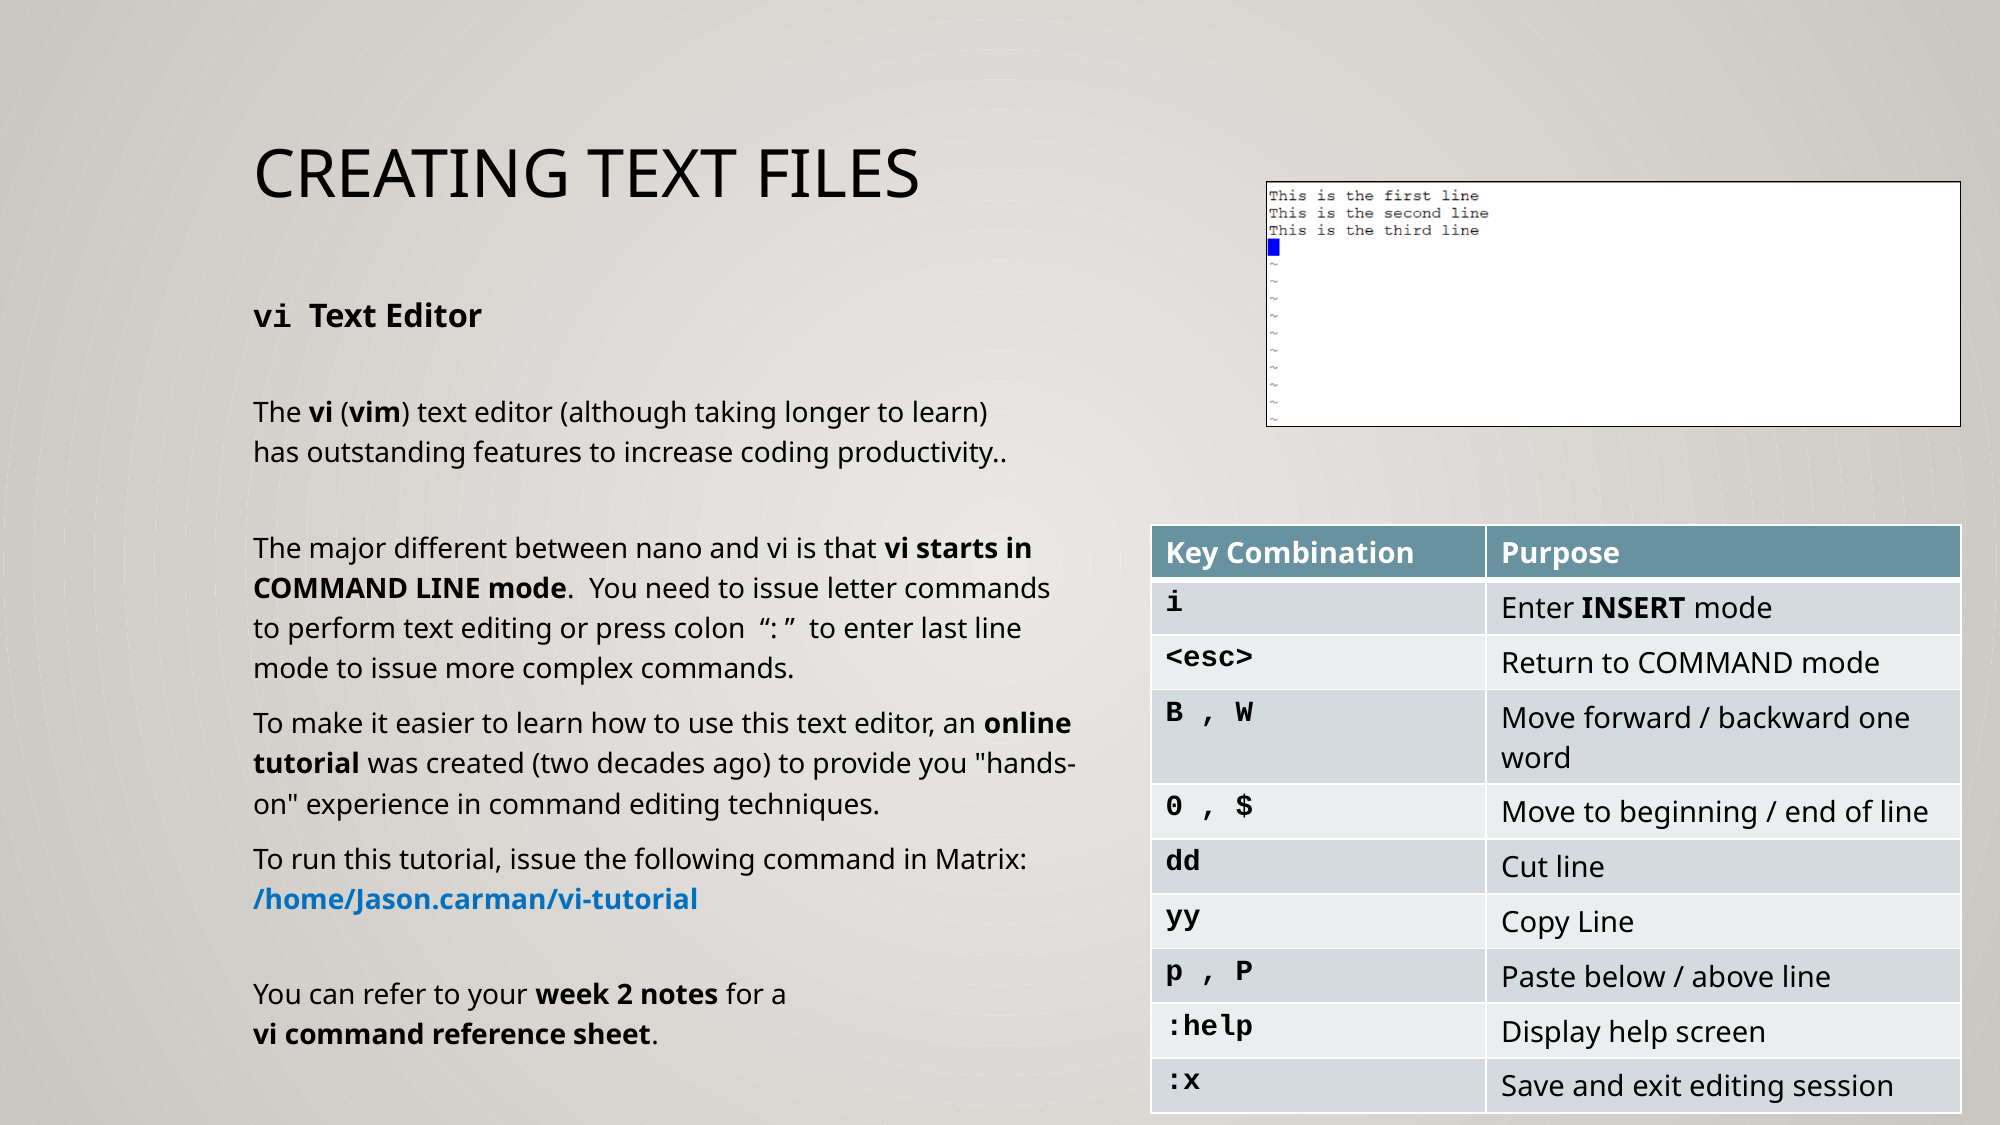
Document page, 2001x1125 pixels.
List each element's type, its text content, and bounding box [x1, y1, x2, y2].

table_header Key Combination [1152, 526, 1485, 577]
table_cell i [1152, 583, 1485, 634]
list vi Text Editor The vi (vim) text editor (although taking longer to learn) has outstanding features to increase coding productivity.. The major different between nano and vi is that vi starts in COMMAND LINE mode. You need to issue letter commands to perform text editing or press colon “: ” to enter last line mode to issue more complex commands. To make it easier to learn how to use this text editor, an online tutorial was created (two decades ago) to provide you "hands-on" experience in command editing techniques. To run this tutorial, issue the following command in Matrix: /home/Jason.carman/vi-tutorial You can refer to your week 2 notes for a vi command reference sheet. [238, 279, 1097, 1061]
table_cell Display help screen [1487, 1004, 1960, 1057]
table_cell p , P [1152, 949, 1485, 1002]
table_cell :help [1152, 1004, 1485, 1057]
title Creating Text Files [238, 131, 1814, 305]
table_cell Enter INSERT mode [1487, 583, 1960, 634]
table_cell Save and exit editing session [1487, 1059, 1960, 1112]
table_cell yy [1152, 895, 1485, 948]
picture [1265, 181, 1962, 427]
table_cell Move to beginning / end of line [1487, 785, 1960, 838]
table_header Purpose [1487, 526, 1960, 577]
table_cell <esc> [1152, 636, 1485, 689]
table_cell Paste below / above line [1487, 949, 1960, 1002]
table_cell Return to COMMAND mode [1487, 636, 1960, 689]
table_cell Cut line [1487, 840, 1960, 893]
table_cell B , W [1152, 690, 1485, 783]
table_cell Copy Line [1487, 895, 1960, 948]
table_cell :x [1152, 1059, 1485, 1112]
table_cell 0 , $ [1152, 785, 1485, 838]
table_cell dd [1152, 840, 1485, 893]
table_cell Move forward / backward one word [1487, 690, 1960, 783]
